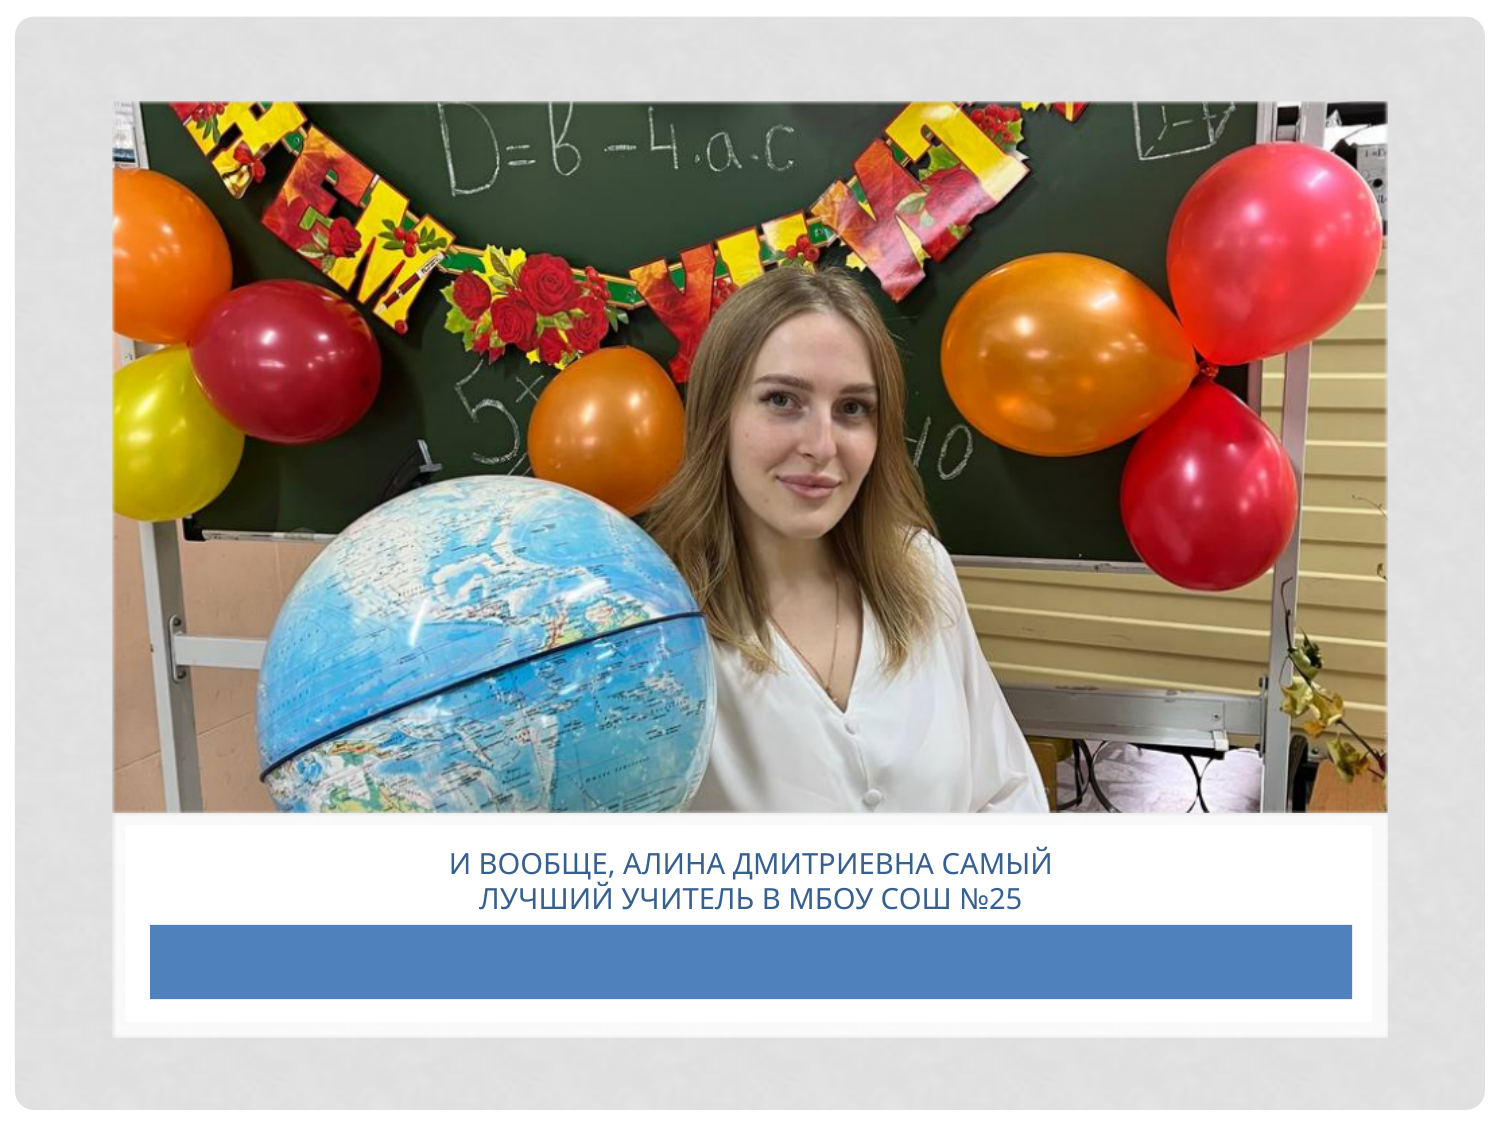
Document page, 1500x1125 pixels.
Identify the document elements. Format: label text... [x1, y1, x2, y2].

picture [111, 101, 1388, 813]
title И вообще, алина дмитриевна самый лучший учитель в мбоу сош №25 [150, 837, 1353, 924]
